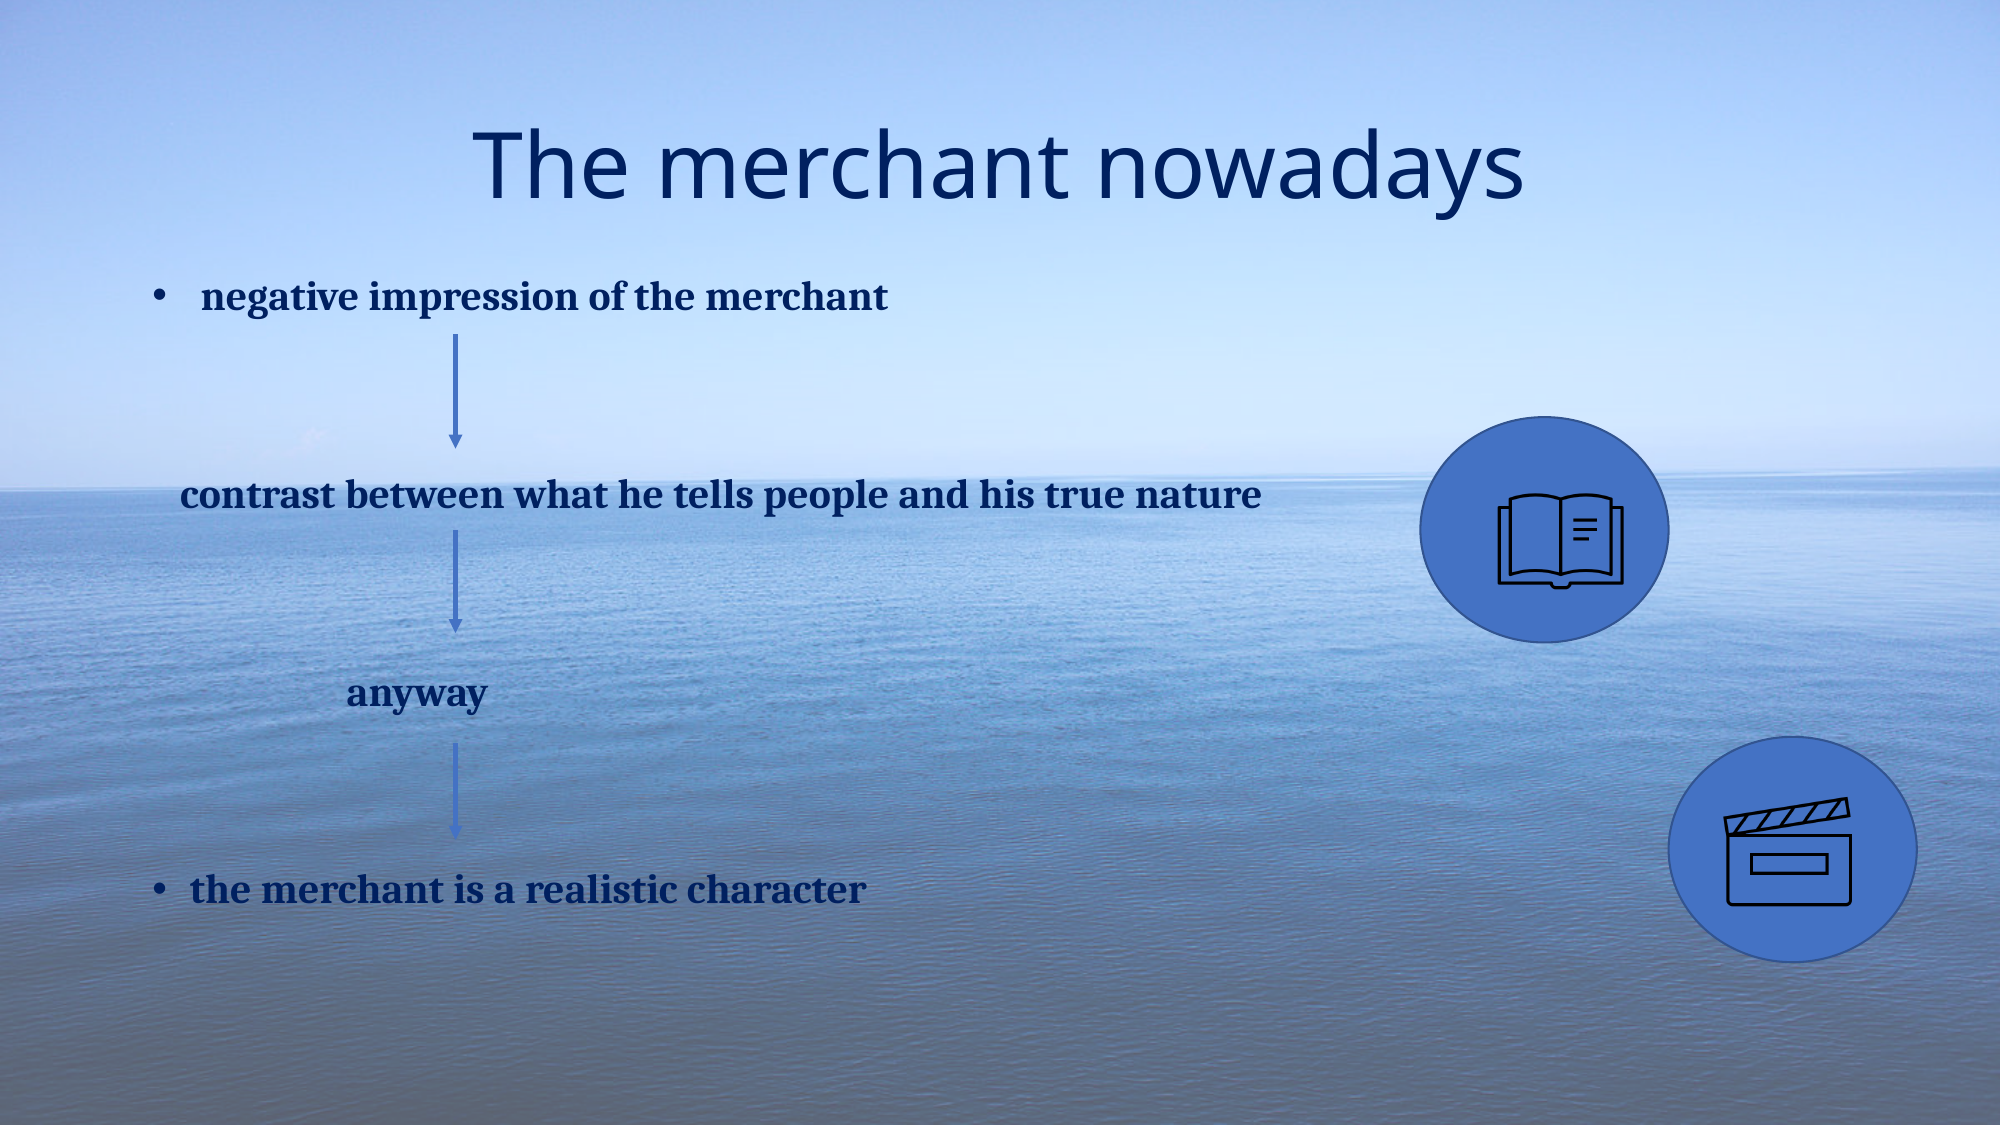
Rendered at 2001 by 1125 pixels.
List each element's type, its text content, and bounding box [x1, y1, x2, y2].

picture [1712, 774, 1863, 925]
picture [1484, 468, 1636, 619]
list negative impression of the merchant contrast between what he tells people and his true nature anyway the merchant is a realistic character [137, 266, 1941, 1110]
title The merchant nowadays [137, 59, 1863, 266]
